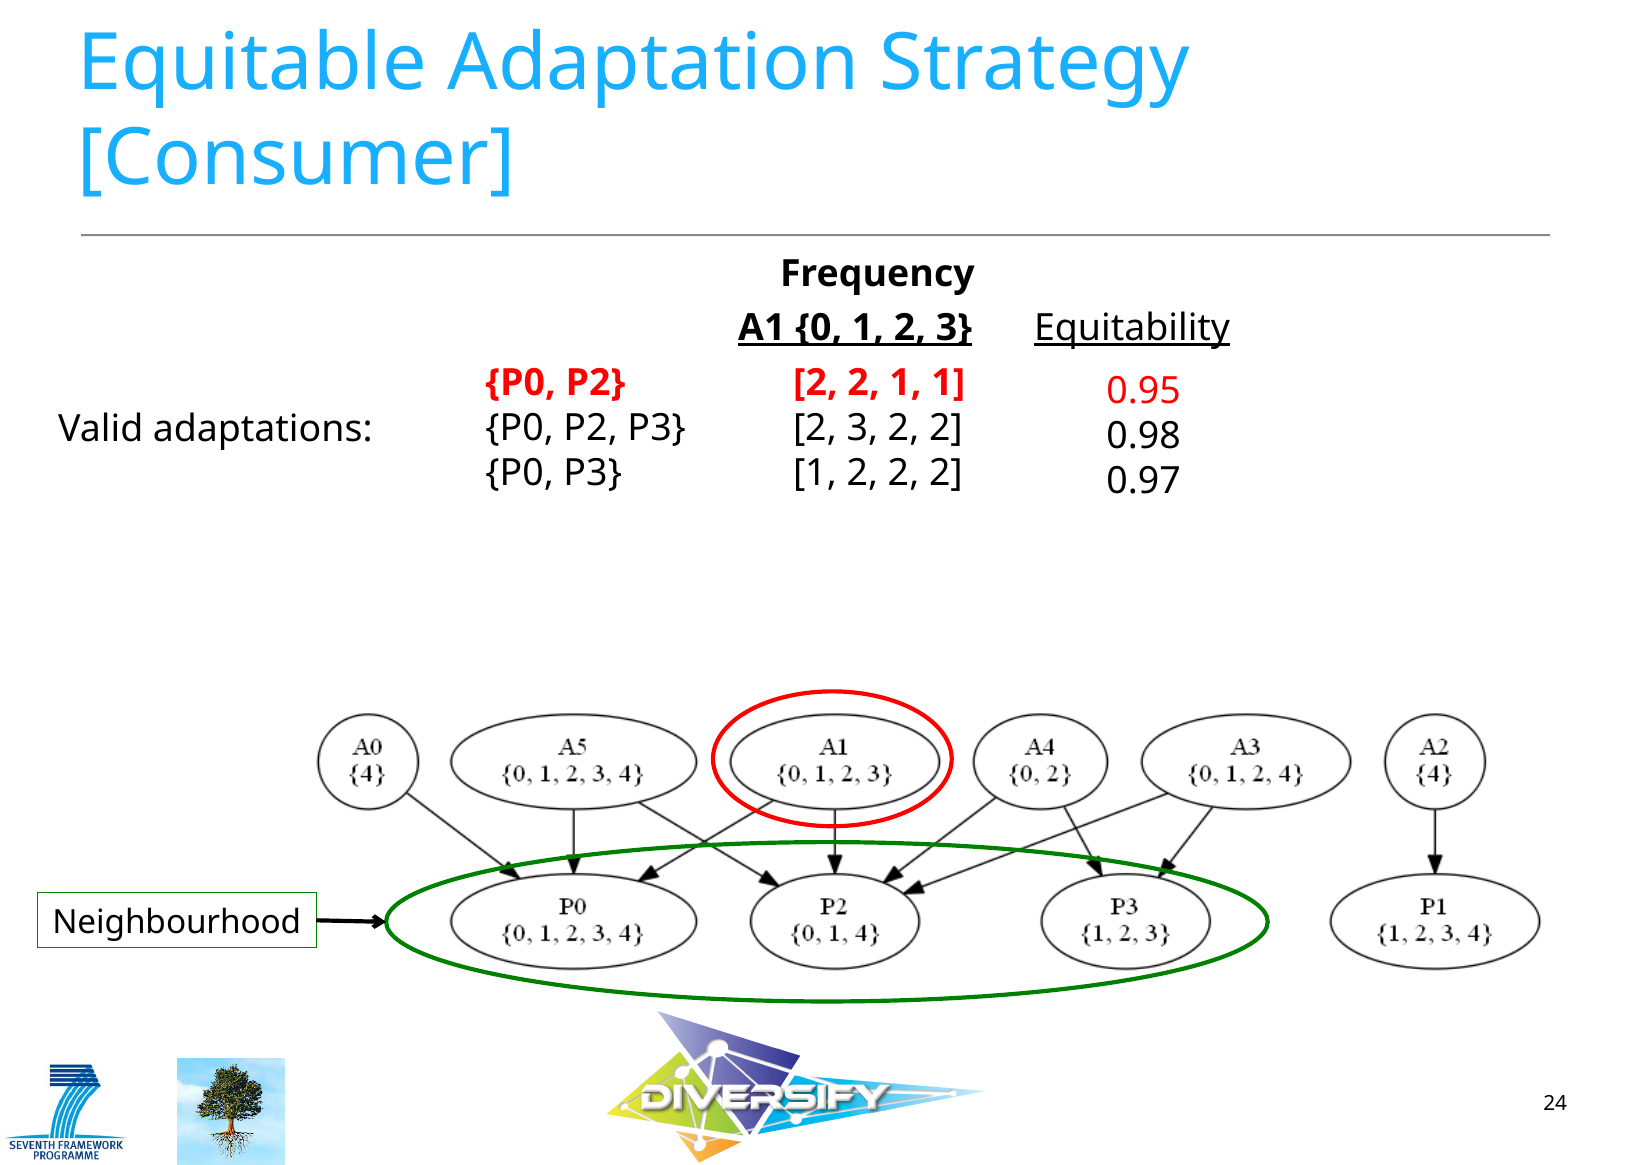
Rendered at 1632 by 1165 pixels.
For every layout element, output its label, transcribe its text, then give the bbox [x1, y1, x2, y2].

text_box A1 {0, 1, 2, 3} [722, 295, 989, 356]
text_box Neighbourhood [37, 892, 306, 948]
text_box [558, 985, 1096, 1002]
picture [177, 1058, 285, 1165]
text_box [2, 2, 1, 1] [2, 3, 2, 2] [1, 2, 2, 2] [777, 349, 1047, 546]
picture [0, 1059, 131, 1165]
text_box 0.95 0.98 0.97 [1090, 357, 1253, 554]
text_box Valid adaptations: [42, 395, 389, 457]
text_box Equitability [1018, 294, 1247, 356]
text_box {P0, P2} {P0, P2, P3} {P0, P3} [469, 349, 703, 501]
picture [603, 991, 993, 1165]
picture [311, 707, 1547, 977]
slide_number 24 [1529, 1072, 1579, 1135]
text_box [758, 691, 907, 706]
title Equitable Adaptation Strategy [Consumer] [71, 39, 1560, 207]
text_box Frequency [764, 241, 992, 302]
